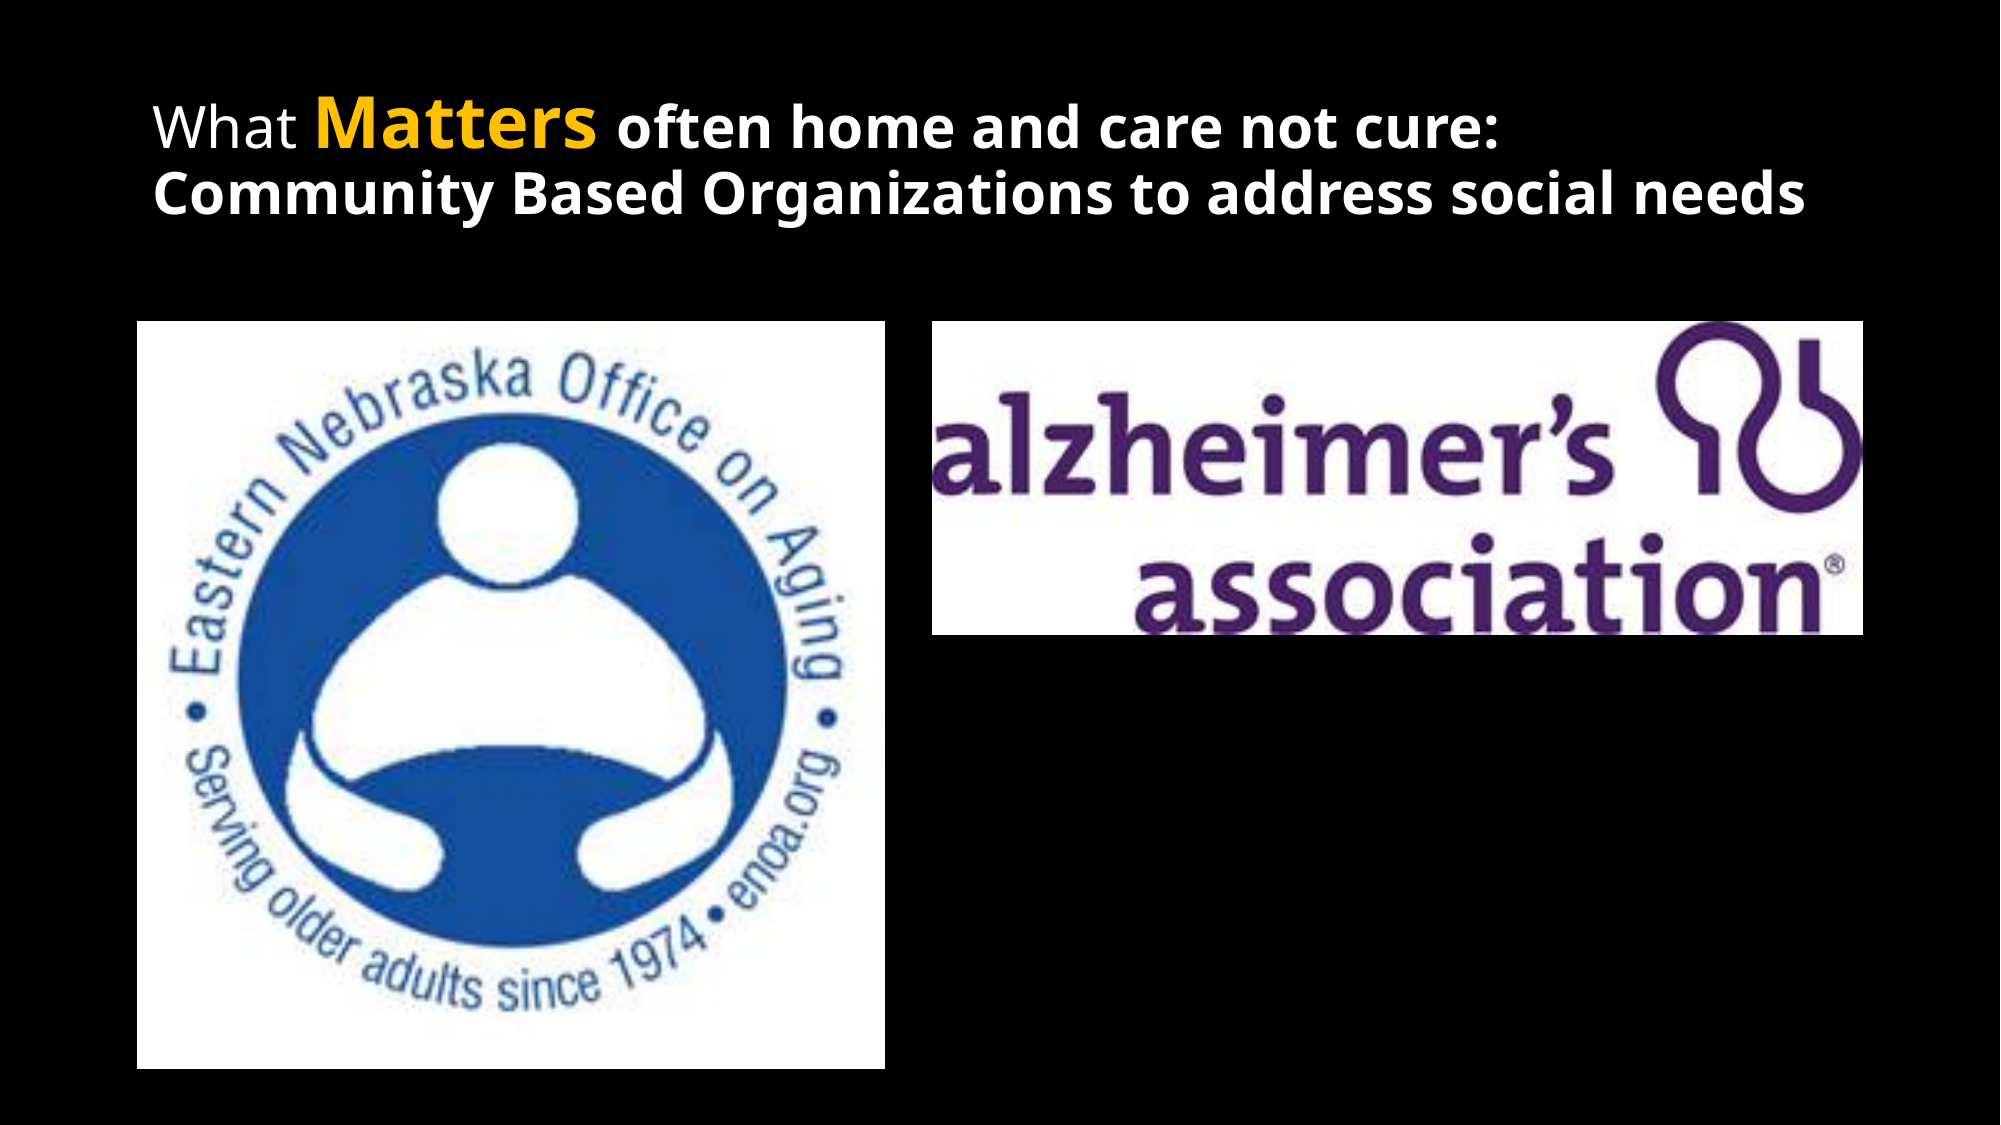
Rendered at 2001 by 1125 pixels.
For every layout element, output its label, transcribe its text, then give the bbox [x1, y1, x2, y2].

picture [931, 321, 1863, 635]
picture [137, 321, 885, 1069]
title What Matters often home and care not cure: Community Based Organizations to address social needs [137, 47, 1863, 266]
